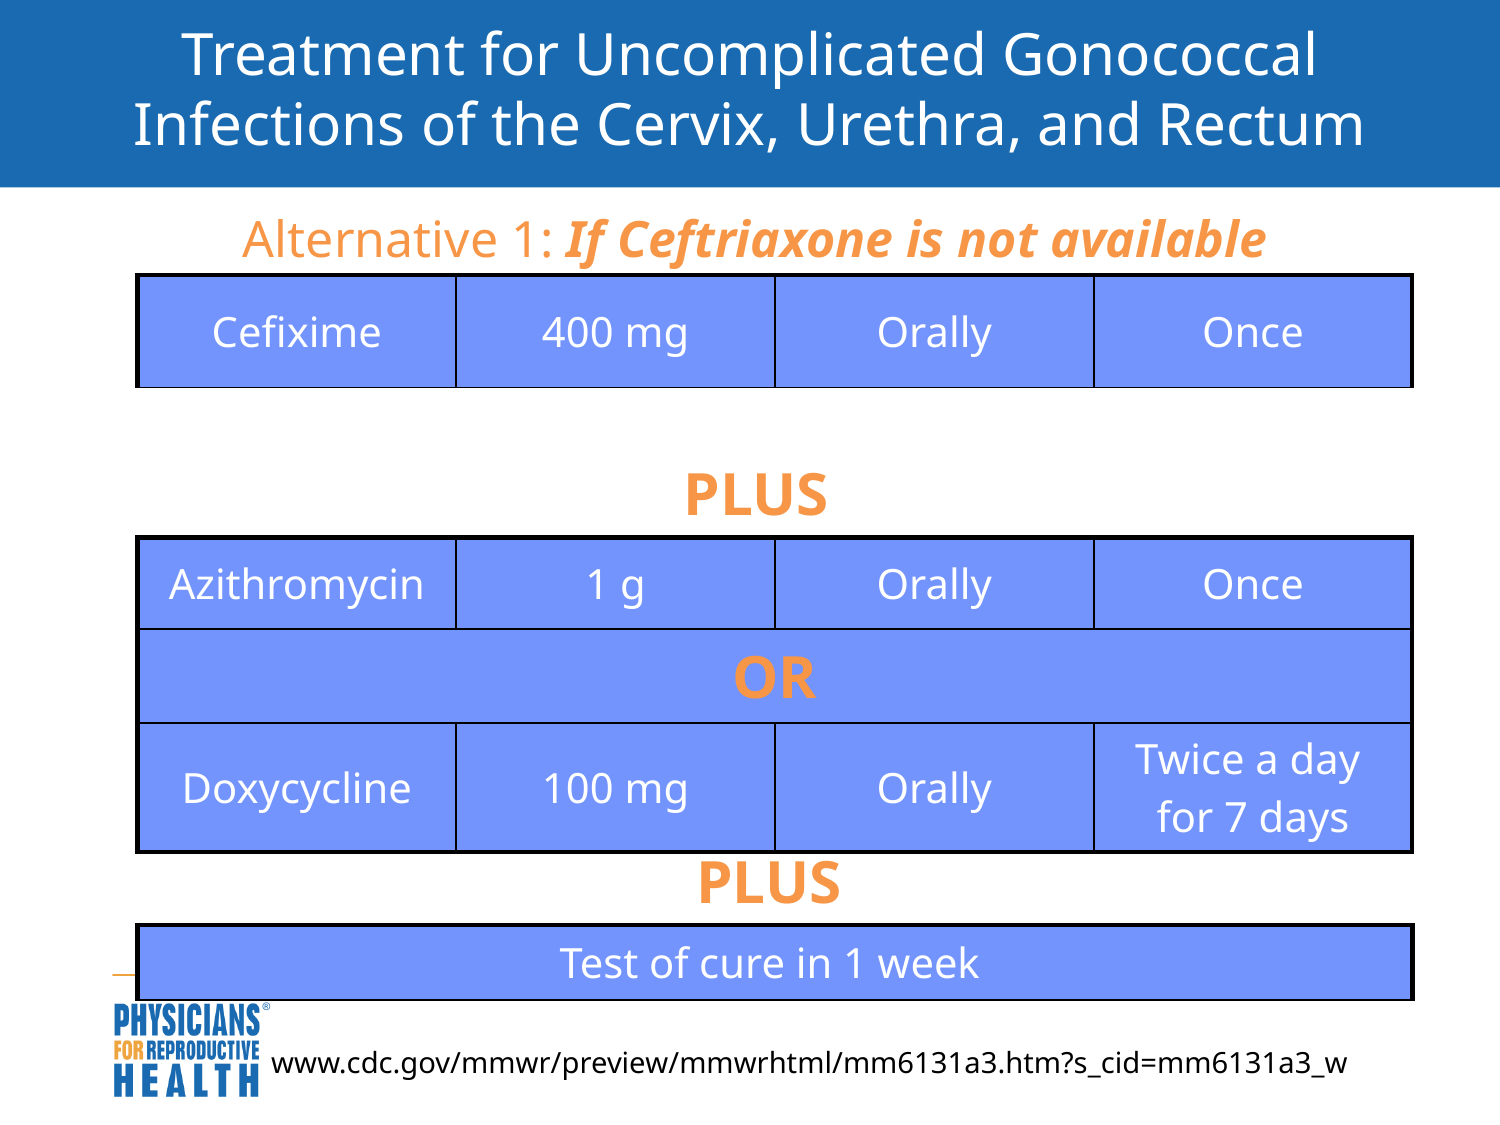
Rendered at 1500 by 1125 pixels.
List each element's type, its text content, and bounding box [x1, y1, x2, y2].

table_cell Twice a day for 7 days [1095, 724, 1410, 850]
table_header Azithromycin [140, 540, 455, 628]
table_header Test of cure in 1 week [140, 927, 1410, 999]
picture [112, 999, 263, 1100]
table_header 1 g [457, 540, 774, 628]
text_box Alternative 1: If Ceftriaxone is not available [147, 199, 1363, 275]
table_cell Doxycycline [140, 724, 455, 850]
table_header 400 mg [457, 277, 774, 387]
table_cell OR [140, 630, 1410, 722]
table_header Once [1095, 540, 1410, 628]
table_cell Orally [776, 724, 1093, 837]
text_box www.cdc.gov/mmwr/preview/mmwrhtml/mm6131a3.htm?s_cid=mm6131a3_w [256, 1037, 1363, 1088]
table_header Orally [776, 540, 1093, 628]
table_header Orally [776, 277, 1093, 387]
table_cell 100 mg [457, 724, 774, 837]
title Treatment for Uncomplicated Gonococcal Infections of the Cervix, Urethra, and Rectum [75, 12, 1425, 163]
table_header Once [1095, 277, 1410, 387]
table_header Cefixime [140, 277, 455, 387]
text_box [262, 1049, 1500, 1125]
text_box PLUS [437, 837, 1100, 923]
text_box PLUS [424, 450, 1088, 535]
